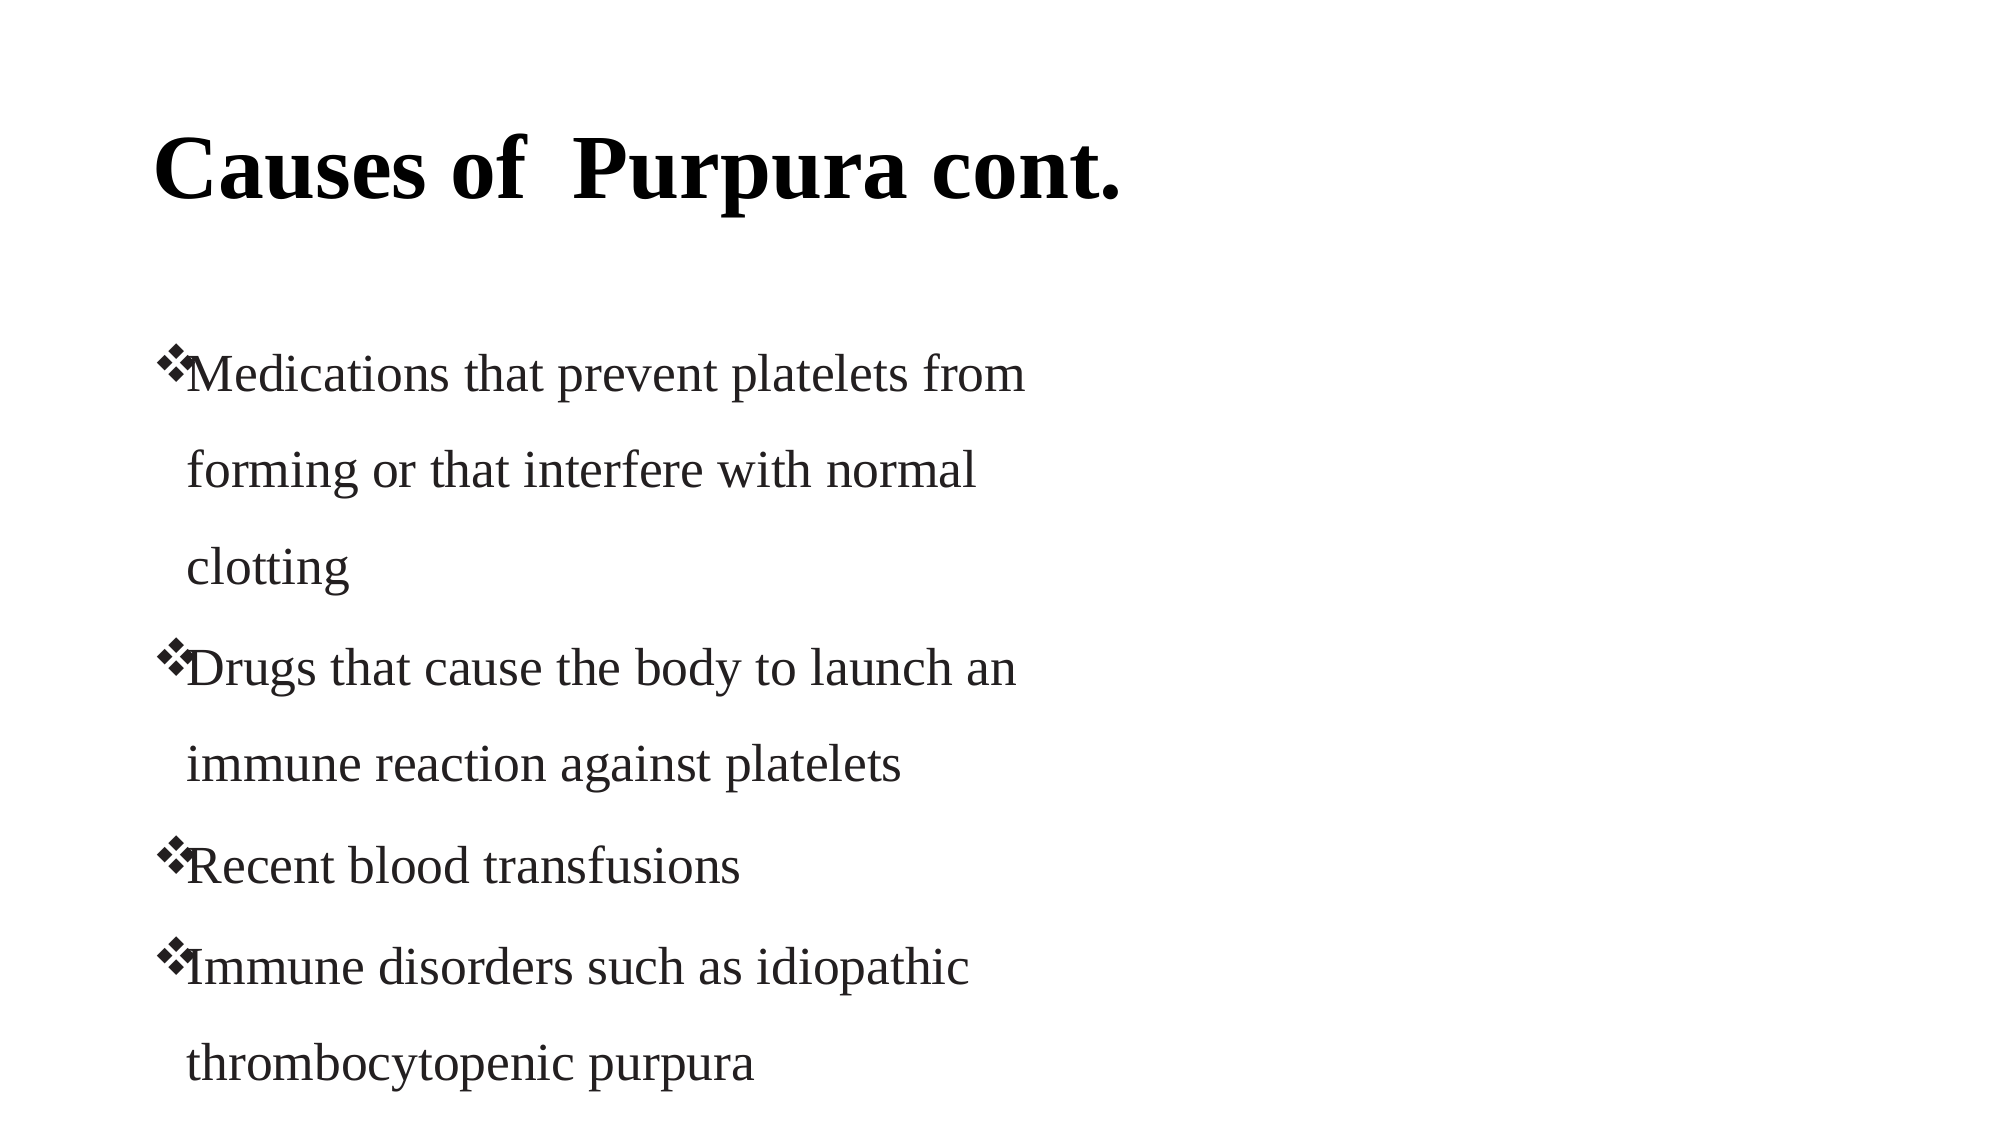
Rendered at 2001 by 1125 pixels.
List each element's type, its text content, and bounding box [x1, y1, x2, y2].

list Medications that prevent platelets from forming or that interfere with normal clotting Drugs that cause the body to launch an immune reaction against platelets Recent blood transfusions Immune disorders such as idiopathic thrombocytopenic purpura [137, 228, 1164, 1125]
title Causes of Purpura cont. [137, 59, 1863, 278]
